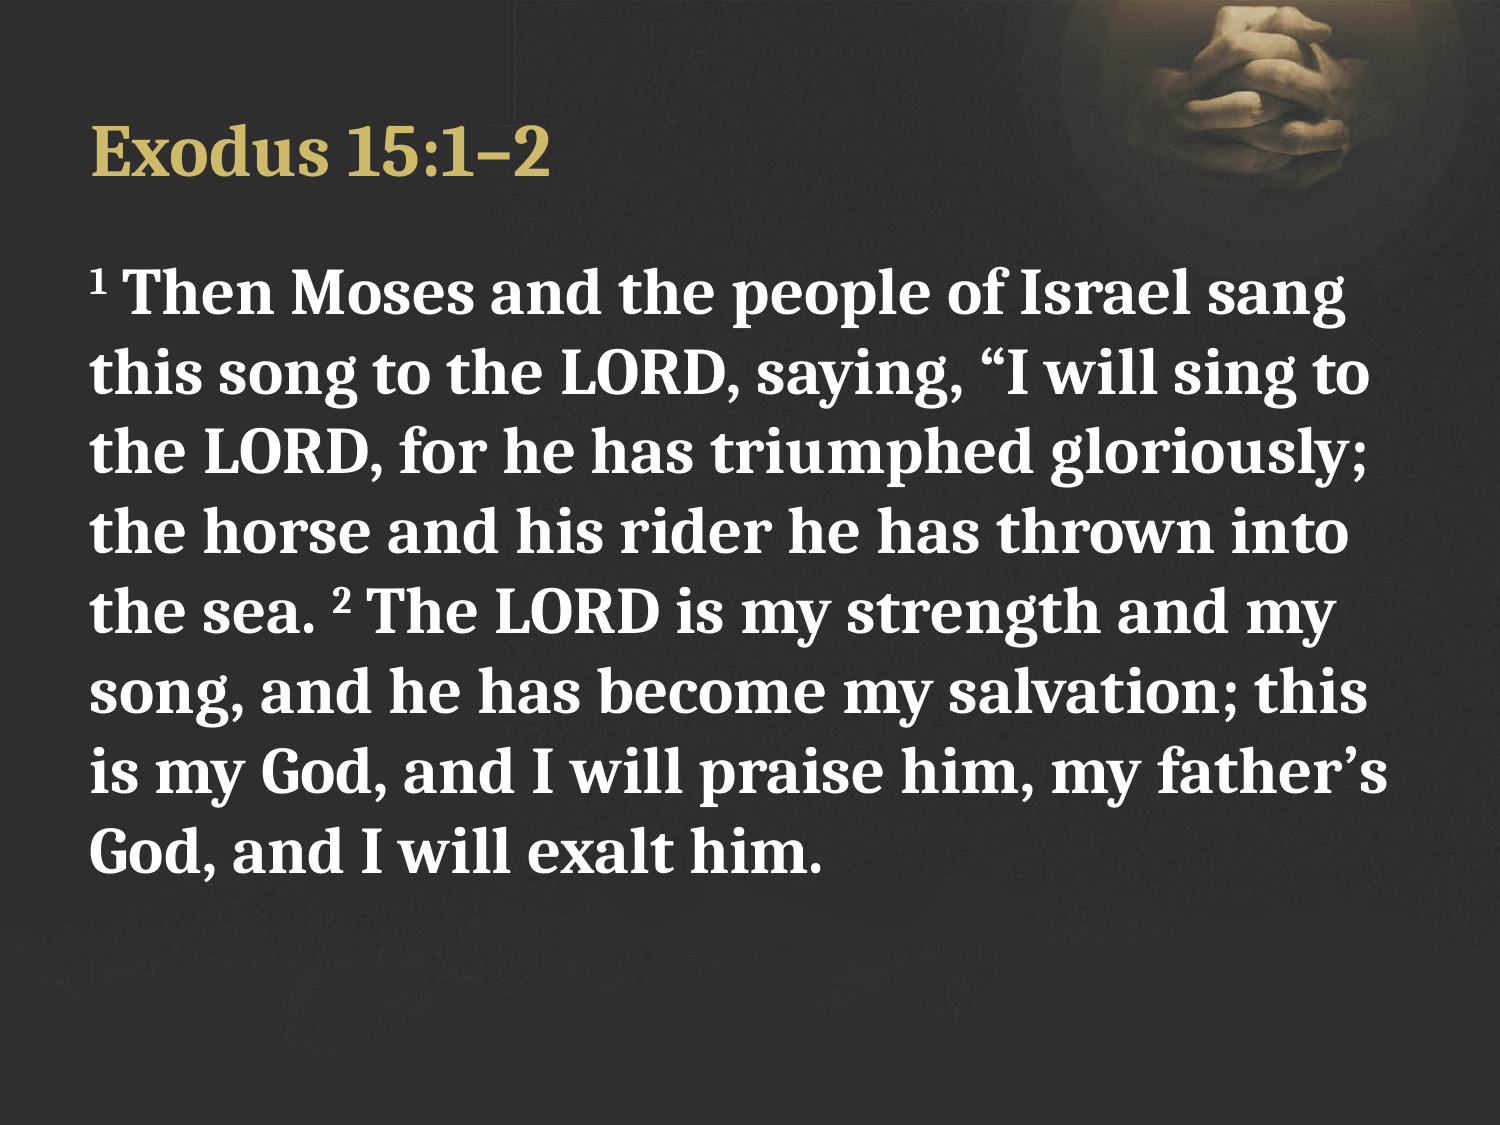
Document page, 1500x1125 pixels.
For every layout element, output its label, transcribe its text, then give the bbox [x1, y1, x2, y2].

title Exodus 15:1–2 [75, 52, 1200, 240]
picture [0, 0, 1500, 1125]
text_box 1 Then Moses and the people of Israel sang this song to the Lord, saying, “I will sing to the Lord, for he has triumphed gloriously; the horse and his rider he has thrown into the sea. 2 The Lord is my strength and my song, and he has become my salvation; this is my God, and I will praise him, my father’s God, and I will exalt him. [75, 240, 1450, 975]
